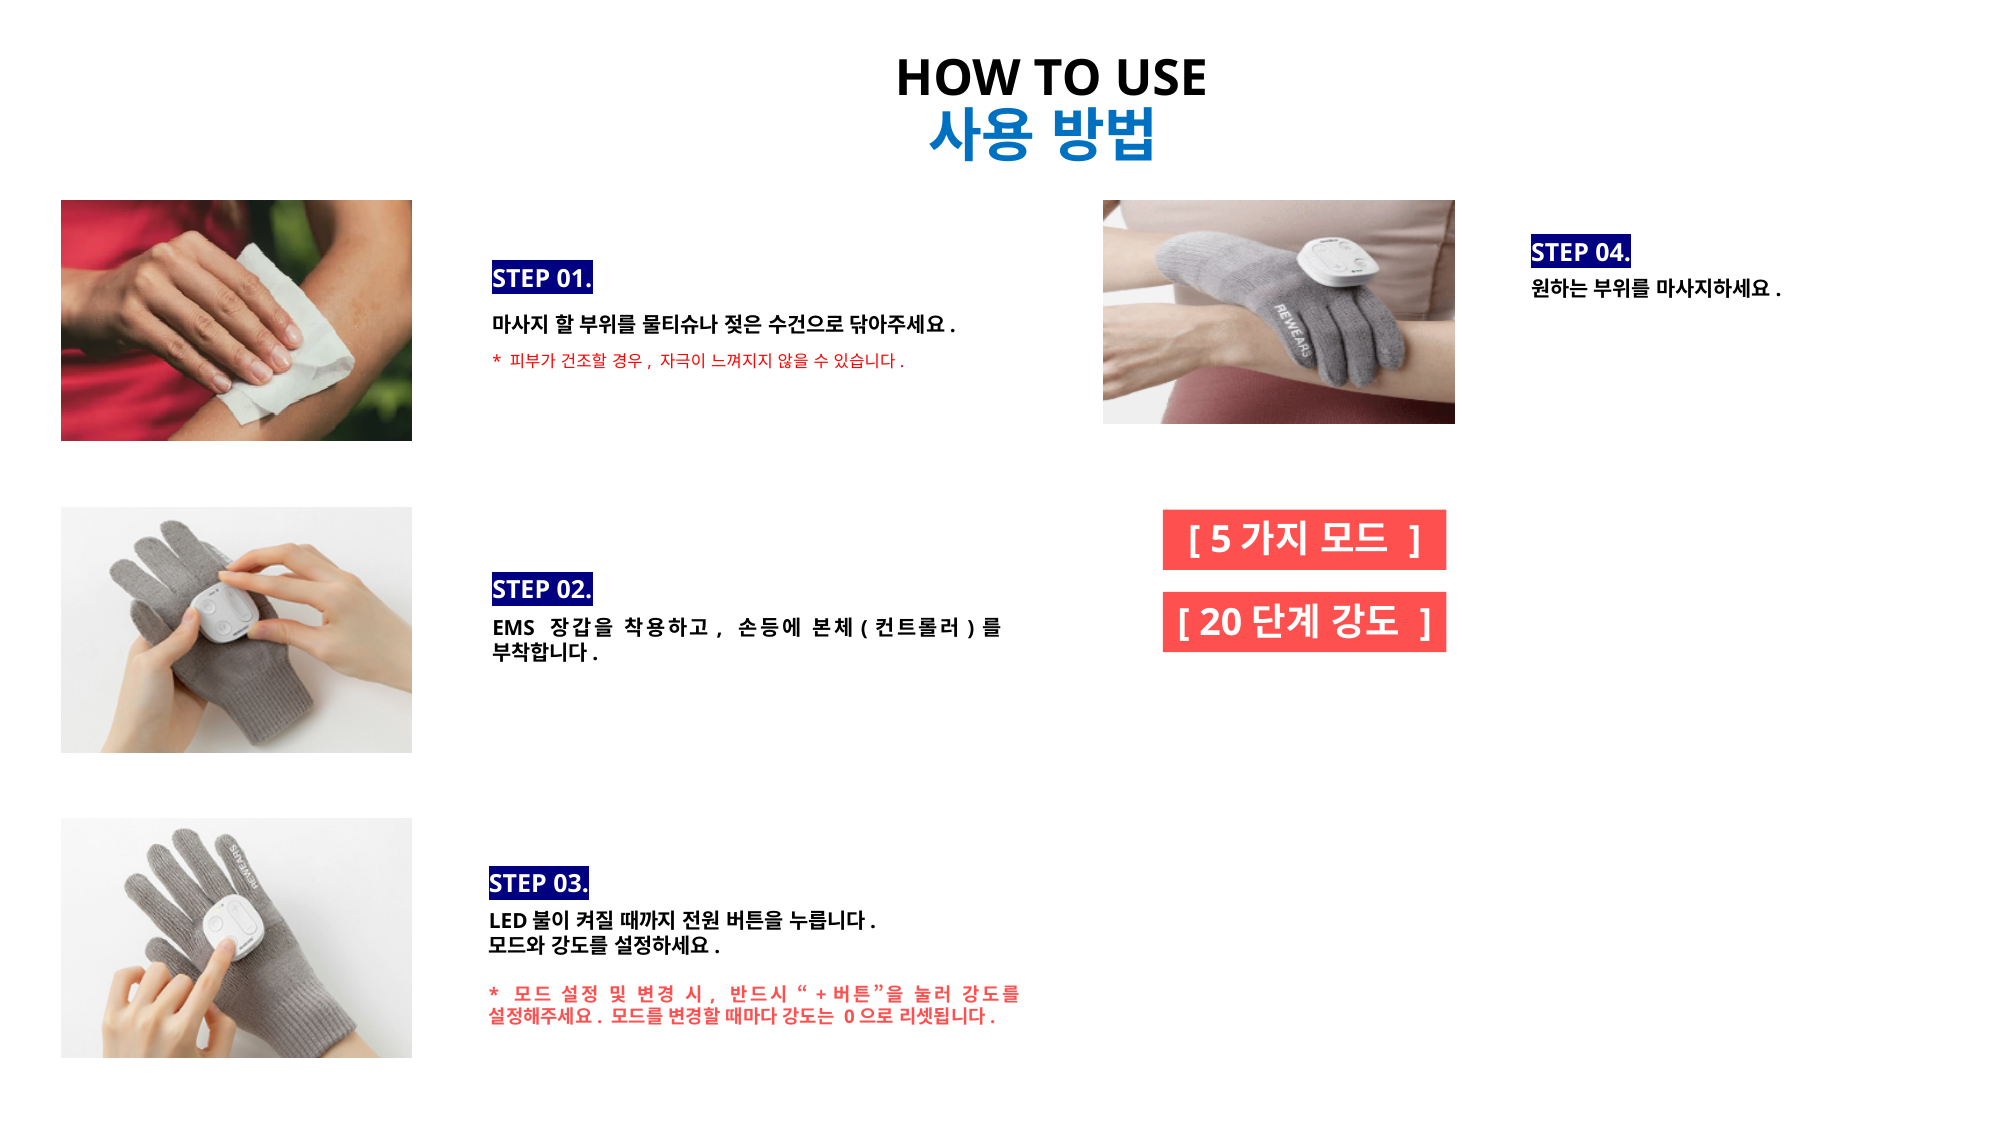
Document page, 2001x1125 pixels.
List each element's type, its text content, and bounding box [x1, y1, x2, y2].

text_box * 피부가 건조할 경우, 자극이 느껴지지 않을 수 있습니다. [477, 343, 1038, 379]
text_box 원하는 부위를 마사지하세요. [1516, 268, 2000, 309]
text_box STEP 01. [477, 239, 613, 300]
text_box LED불이 켜질 때까지 전원 버튼을 누릅니다. 모드와 강도를 설정하세요. * 모드 설정 및 변경 시, 반드시 “+버튼”을 눌러 강도를 설정해주세요. 모드를 변경할 때마다 강도는 0으로 리셋됩니다. [474, 900, 1035, 1035]
text_box STEP 02. [477, 551, 613, 612]
title HOW TO USE 사용 방법 [188, 8, 1914, 212]
text_box STEP 04. [1516, 213, 1652, 274]
picture [61, 507, 412, 753]
picture [61, 200, 412, 441]
text_box STEP 03. [474, 845, 610, 905]
text_box [ 20단계 강도 ] [1155, 590, 1455, 650]
text_box 마사지 할 부위를 물티슈나 젖은 수건으로 닦아주세요. [477, 291, 1020, 343]
text_box EMS 장갑을 착용하고, 손등에 본체(컨트롤러)를 부착합니다. [477, 606, 1016, 672]
picture [61, 818, 412, 1058]
text_box [ 5가지 모드 ] [1155, 507, 1455, 568]
picture [1103, 200, 1455, 424]
